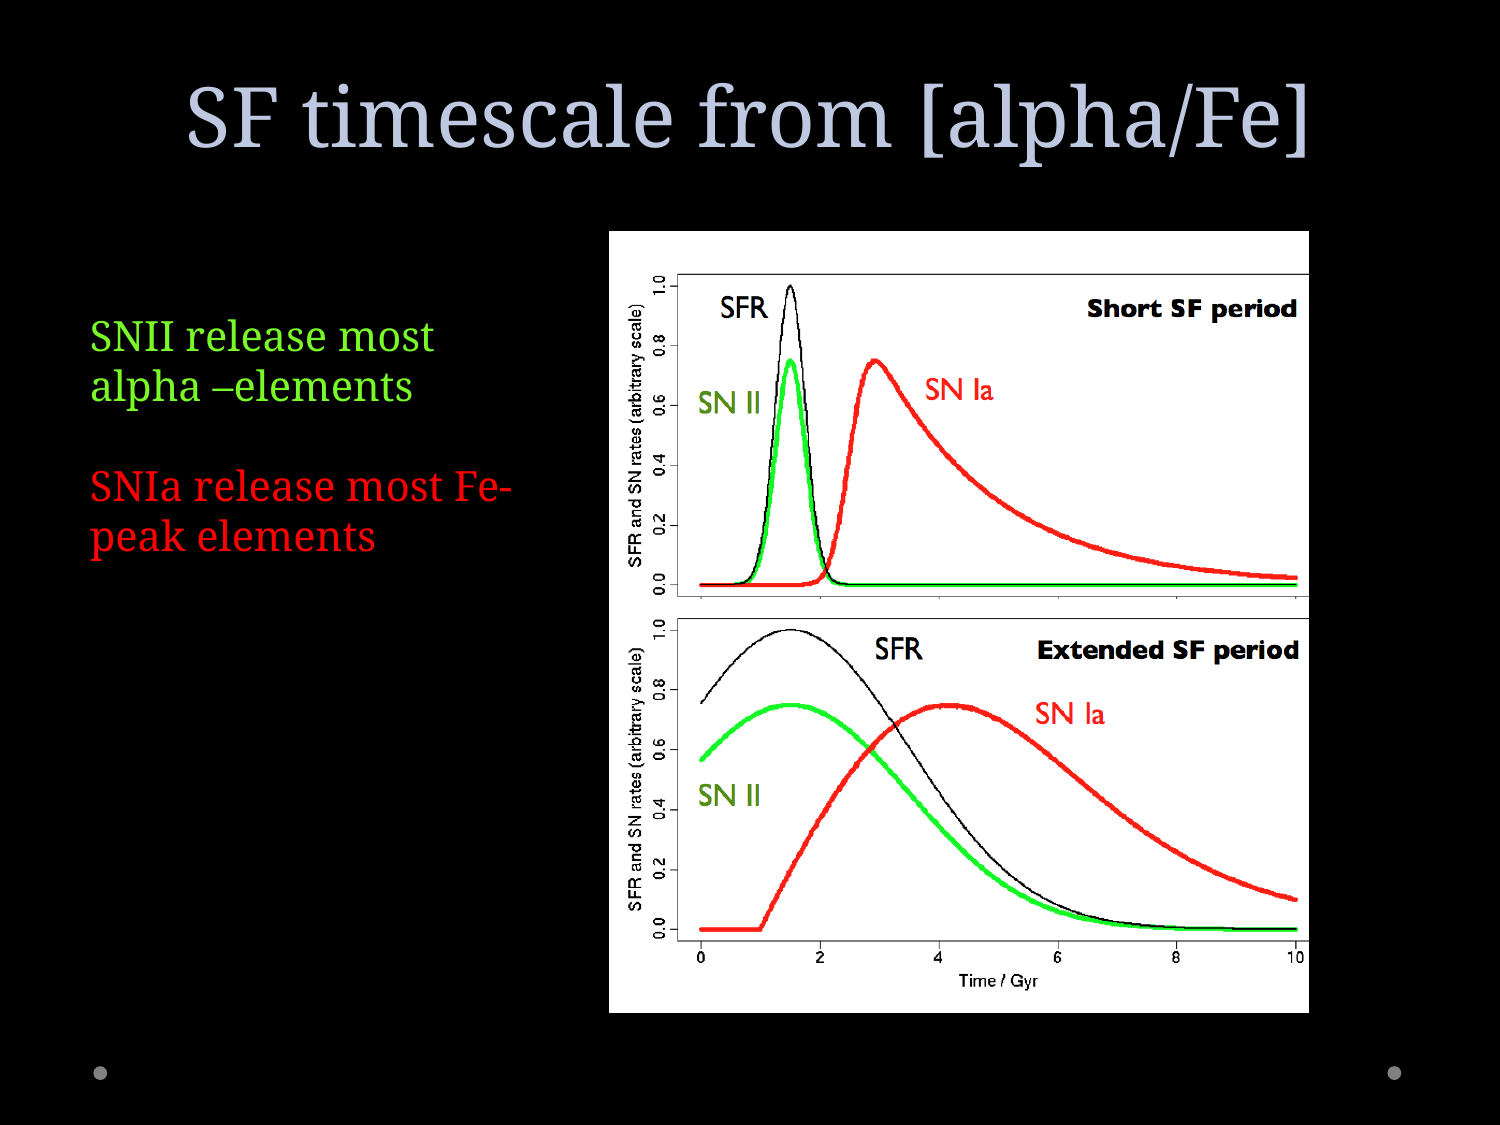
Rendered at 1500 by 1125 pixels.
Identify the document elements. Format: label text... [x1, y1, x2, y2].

title SF timescale from [alpha/Fe] [75, 0, 1425, 173]
picture [608, 231, 1309, 1013]
text_box SNII release most alpha –elements SNIa release most Fe-peak elements [74, 302, 559, 568]
